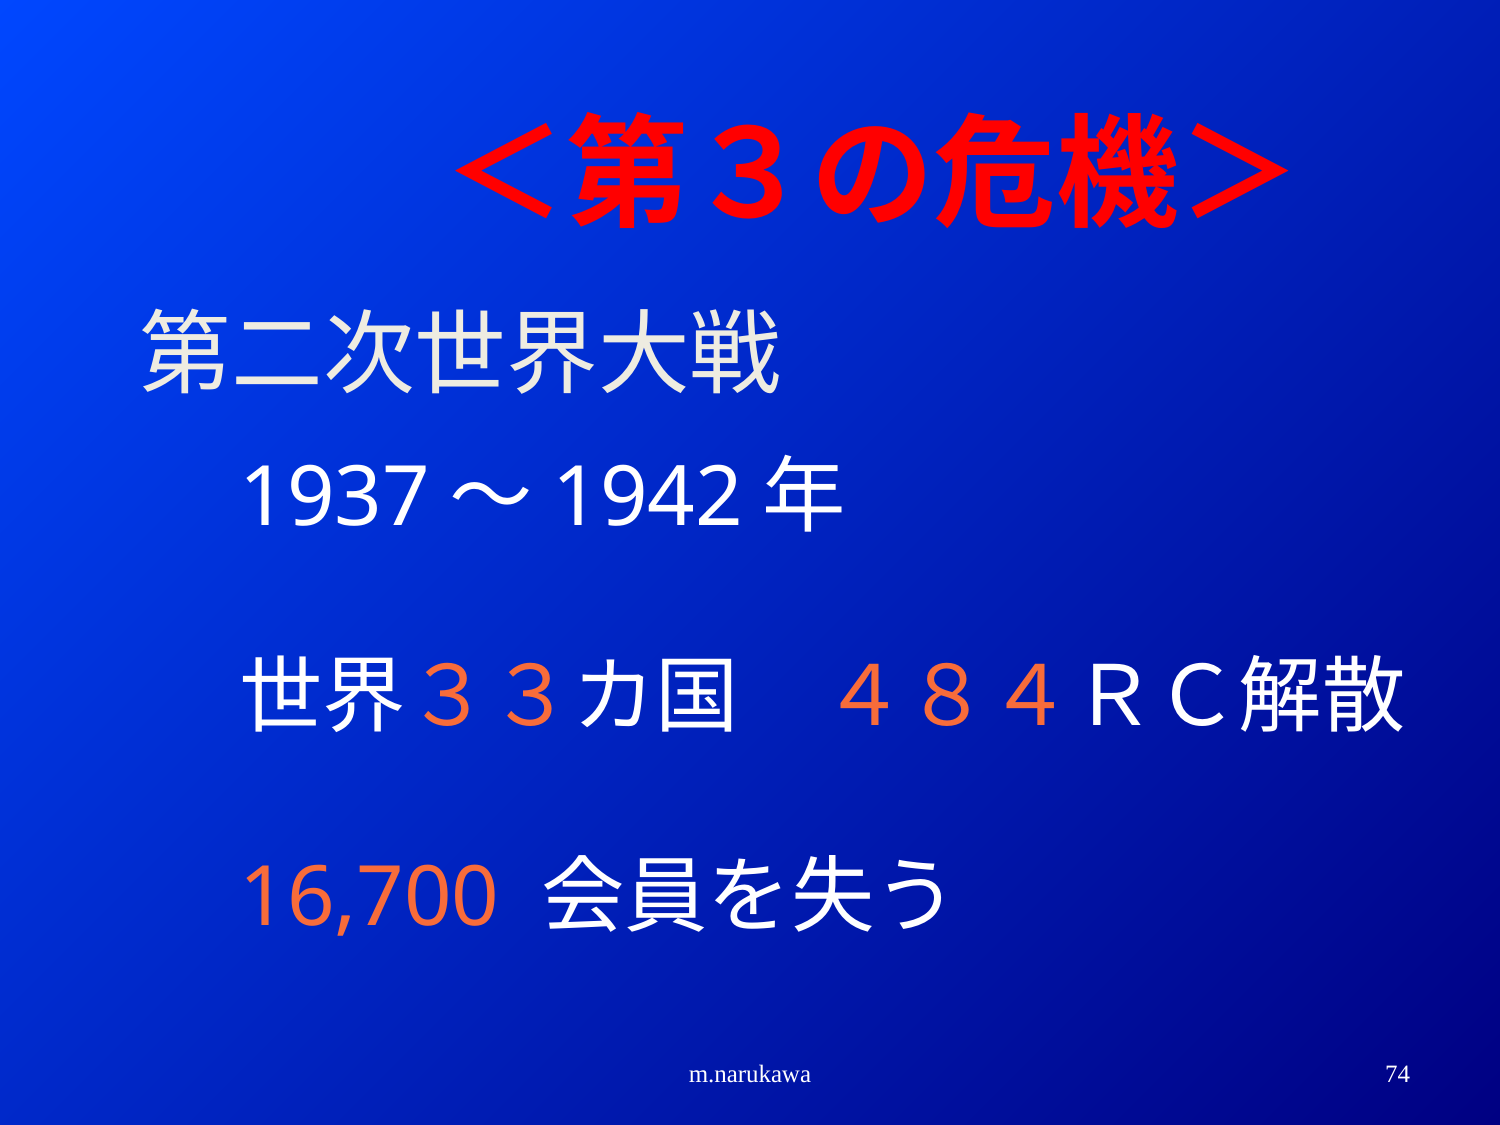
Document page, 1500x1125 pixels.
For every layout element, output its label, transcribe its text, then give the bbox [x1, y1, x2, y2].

footer m.narukawa [512, 1042, 988, 1103]
text_box 第二次世界大戦 [125, 287, 900, 413]
text_box 1937～1942年 世界３３カ国 ４８４ＲＣ解散 16,700 会員を失う [225, 434, 1475, 950]
title ＜第３の危機＞ [0, 87, 1500, 251]
slide_number 74 [1074, 1042, 1425, 1103]
